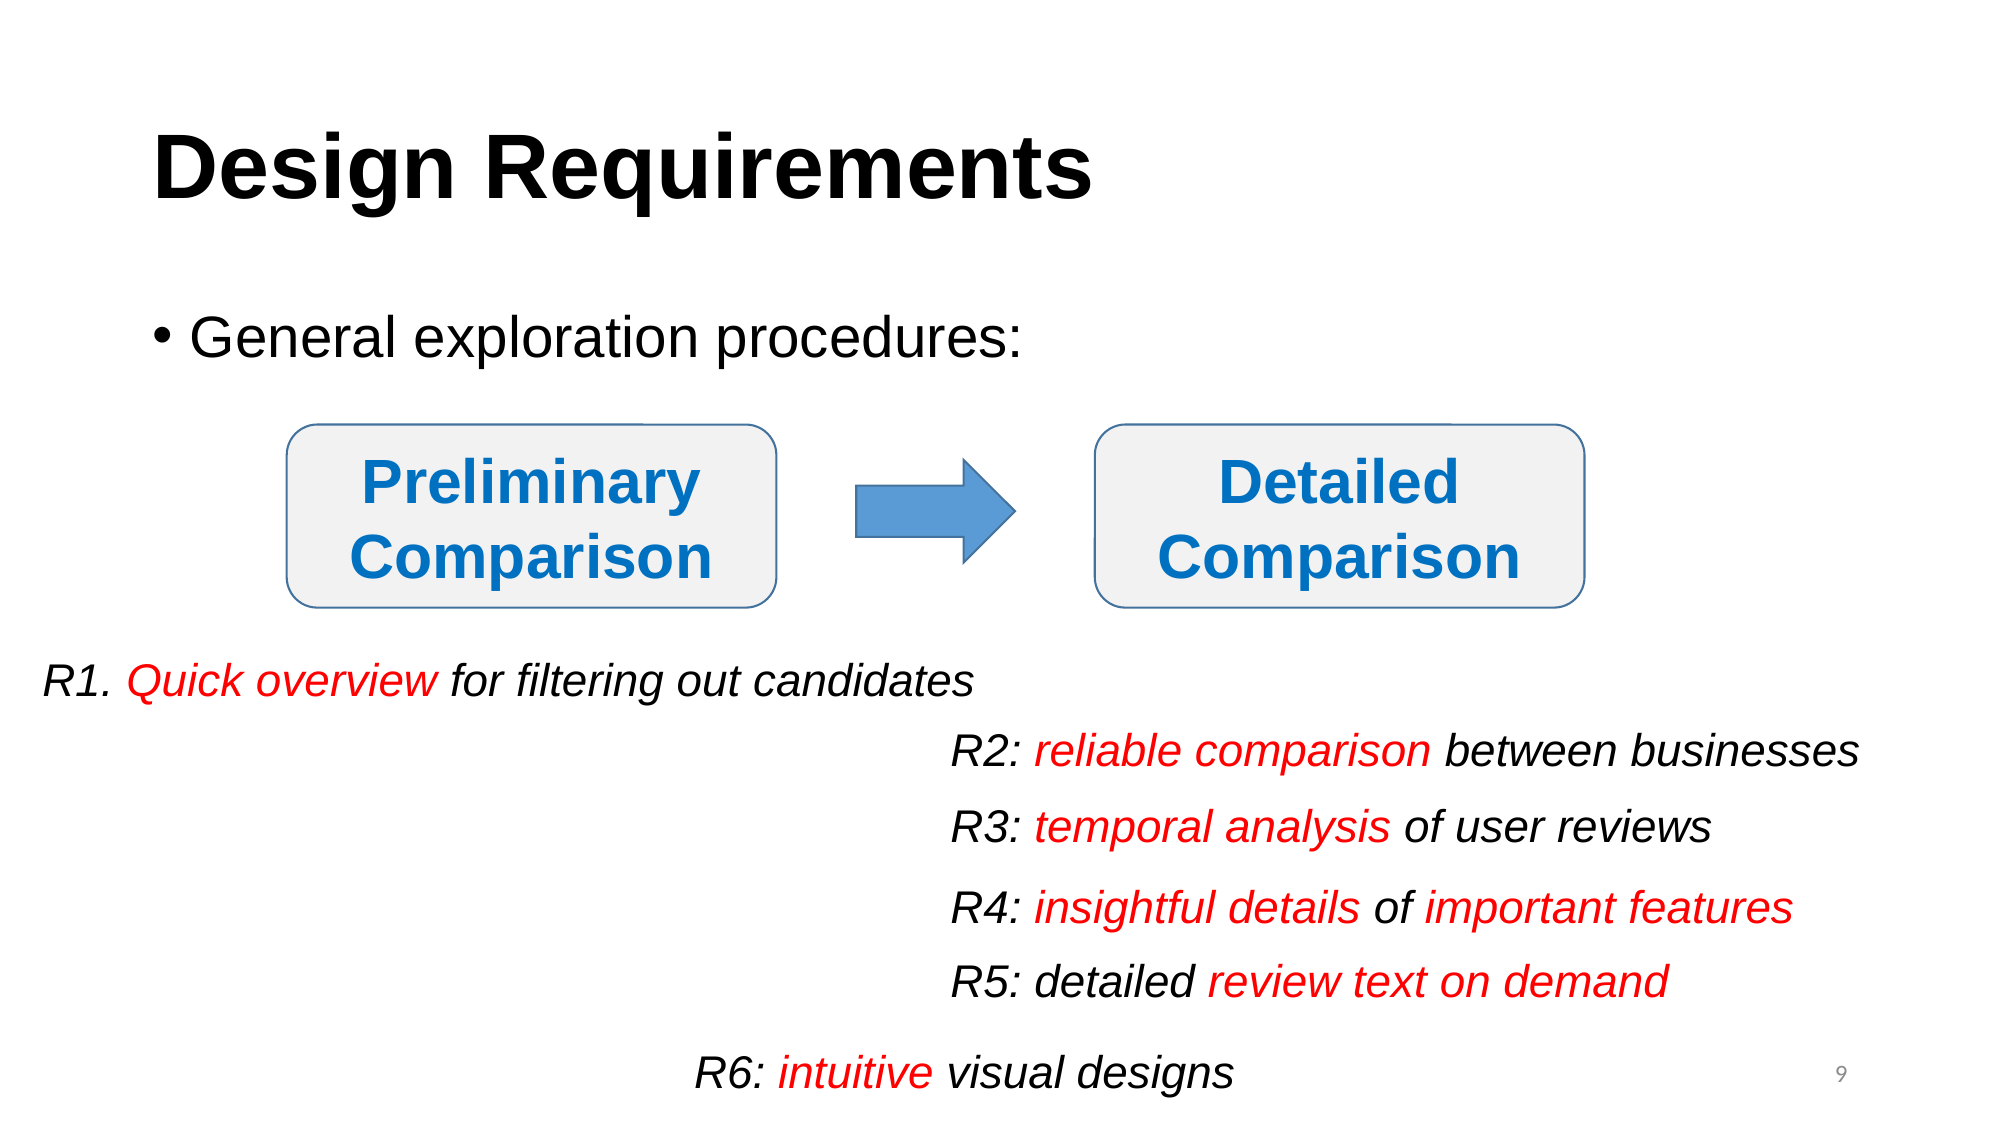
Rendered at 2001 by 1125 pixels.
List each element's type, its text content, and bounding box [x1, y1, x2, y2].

text_box R3: temporal analysis of user reviews [935, 789, 1908, 859]
text_box R4: insightful details of important features [935, 869, 1908, 940]
slide_number 9 [1412, 1042, 1863, 1103]
text_box R2: reliable comparison between businesses [935, 713, 1908, 784]
text_box R1. Quick overview for filtering out candidates [27, 643, 1000, 713]
text_box R6: intuitive visual designs [478, 1035, 1451, 1106]
title Design Requirements [137, 59, 1958, 278]
text_box Preliminary Comparison [285, 423, 778, 609]
list General exploration procedures: [137, 299, 1863, 713]
text_box R5: detailed review text on demand [935, 943, 1908, 1014]
list General exploration procedures: [137, 713, 1863, 1014]
text_box [855, 457, 1017, 566]
text_box Detailed Comparison [1093, 423, 1586, 609]
